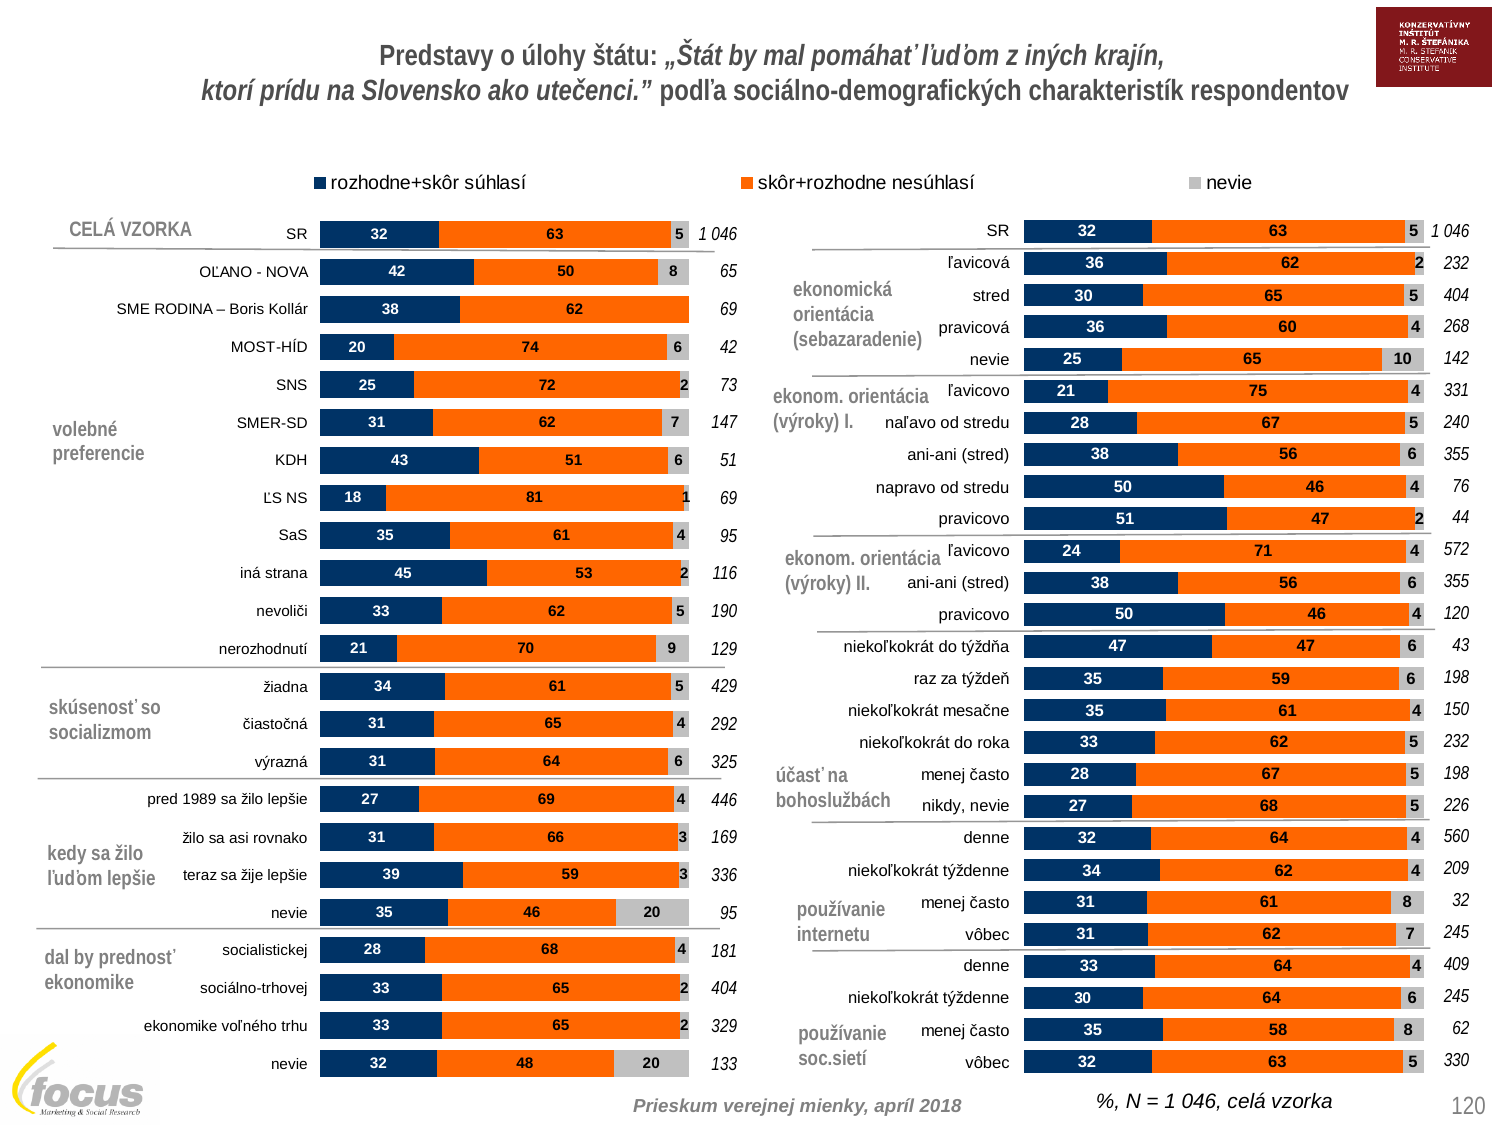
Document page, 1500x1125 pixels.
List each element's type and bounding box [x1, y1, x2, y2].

text_box [102, 24, 1450, 119]
table_header [1462, 214, 1471, 246]
table_cell [1462, 246, 1471, 1075]
picture [1376, 7, 1492, 87]
picture [0, 1034, 160, 1125]
text_box [33, 136, 1500, 1124]
